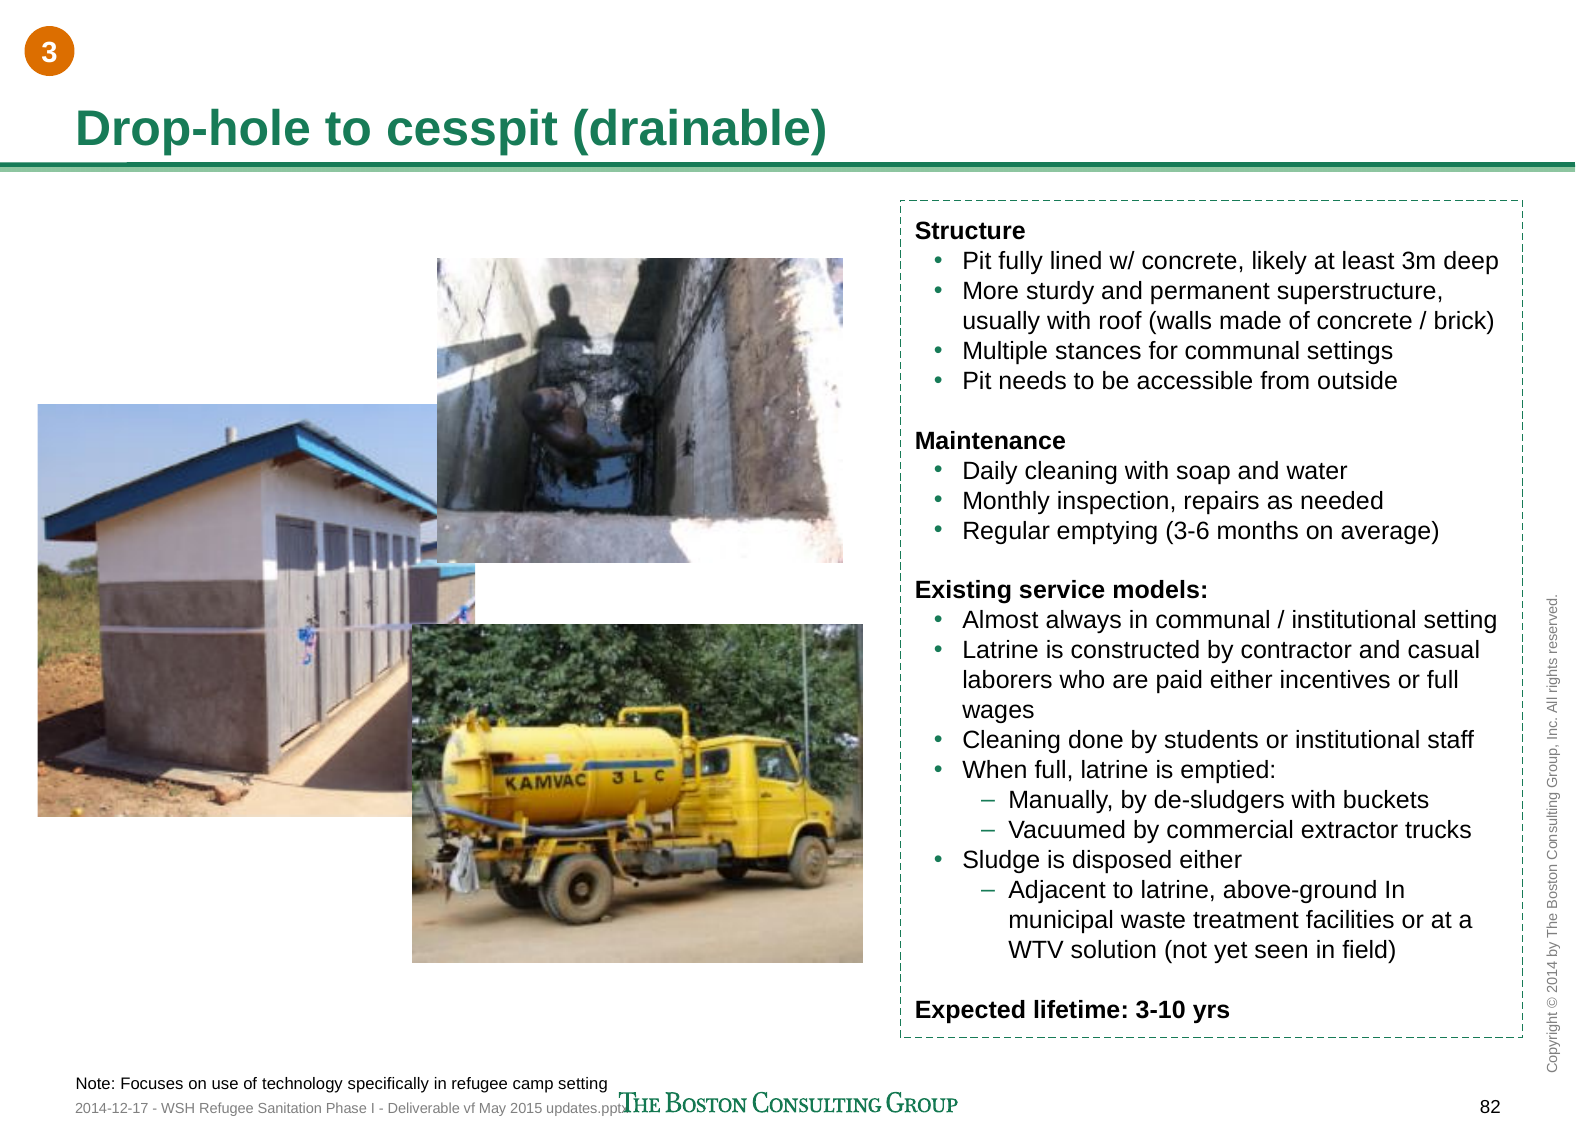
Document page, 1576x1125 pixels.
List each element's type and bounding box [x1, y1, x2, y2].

text_box [75, 200, 1523, 1093]
title [75, 26, 1501, 163]
picture [37, 258, 863, 963]
text_box [25, 26, 74, 76]
